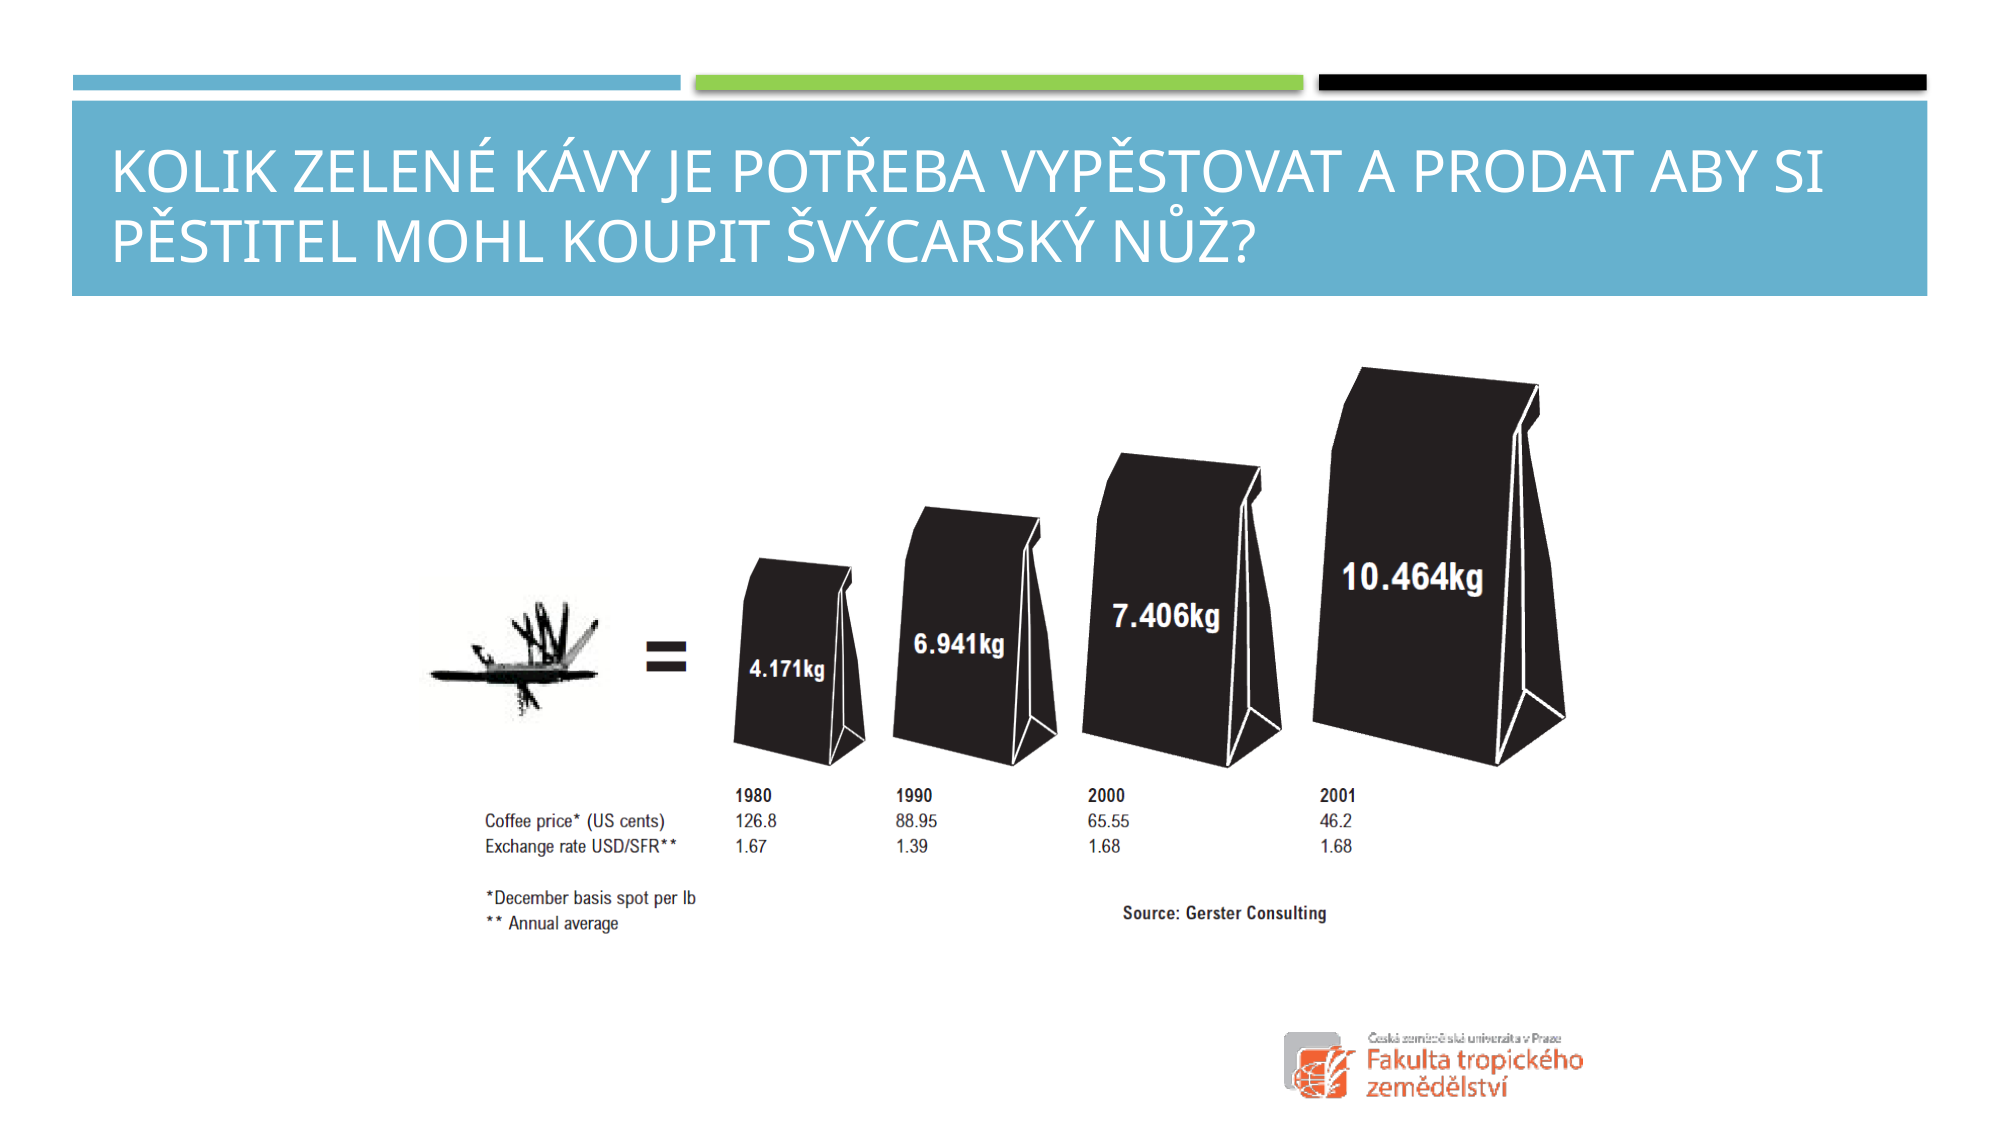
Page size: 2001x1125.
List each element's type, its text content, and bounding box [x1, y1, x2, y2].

picture [1284, 1032, 1583, 1103]
title Kolik zelené kávy je potřeba vypěstovat a prodat aby si pěstitel mohl koupit švýcarský nůž? [95, 115, 1905, 282]
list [418, 362, 1617, 958]
